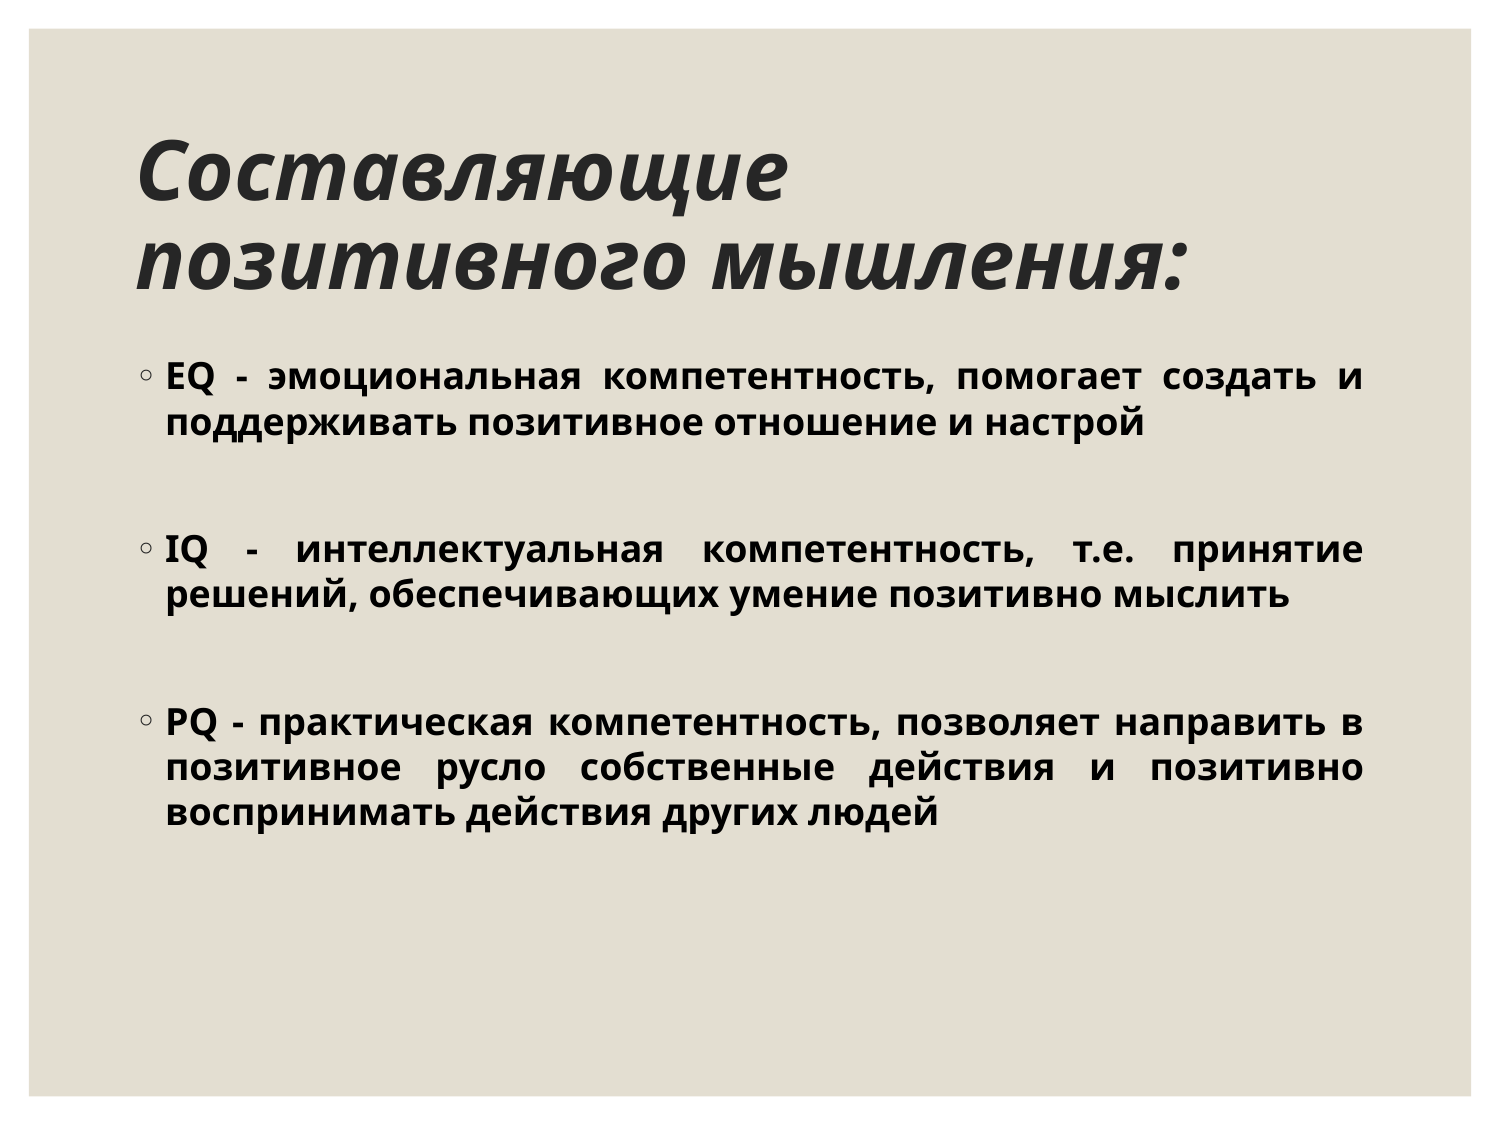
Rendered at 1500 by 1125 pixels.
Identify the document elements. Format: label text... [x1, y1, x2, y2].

list EQ - эмоциональная компетентность, помогает создать и поддерживать позитивное отношение и настрой IQ - интеллектуальная компетентность, т.е. принятие решений, обеспечивающих умение позитивно мыслить PQ - практическая компетентность, позволяет направить в позитивное русло собственные действия и позитивно воспринимать действия других людей [120, 345, 1380, 990]
title Составляющие позитивного мышления: [120, 105, 1380, 331]
